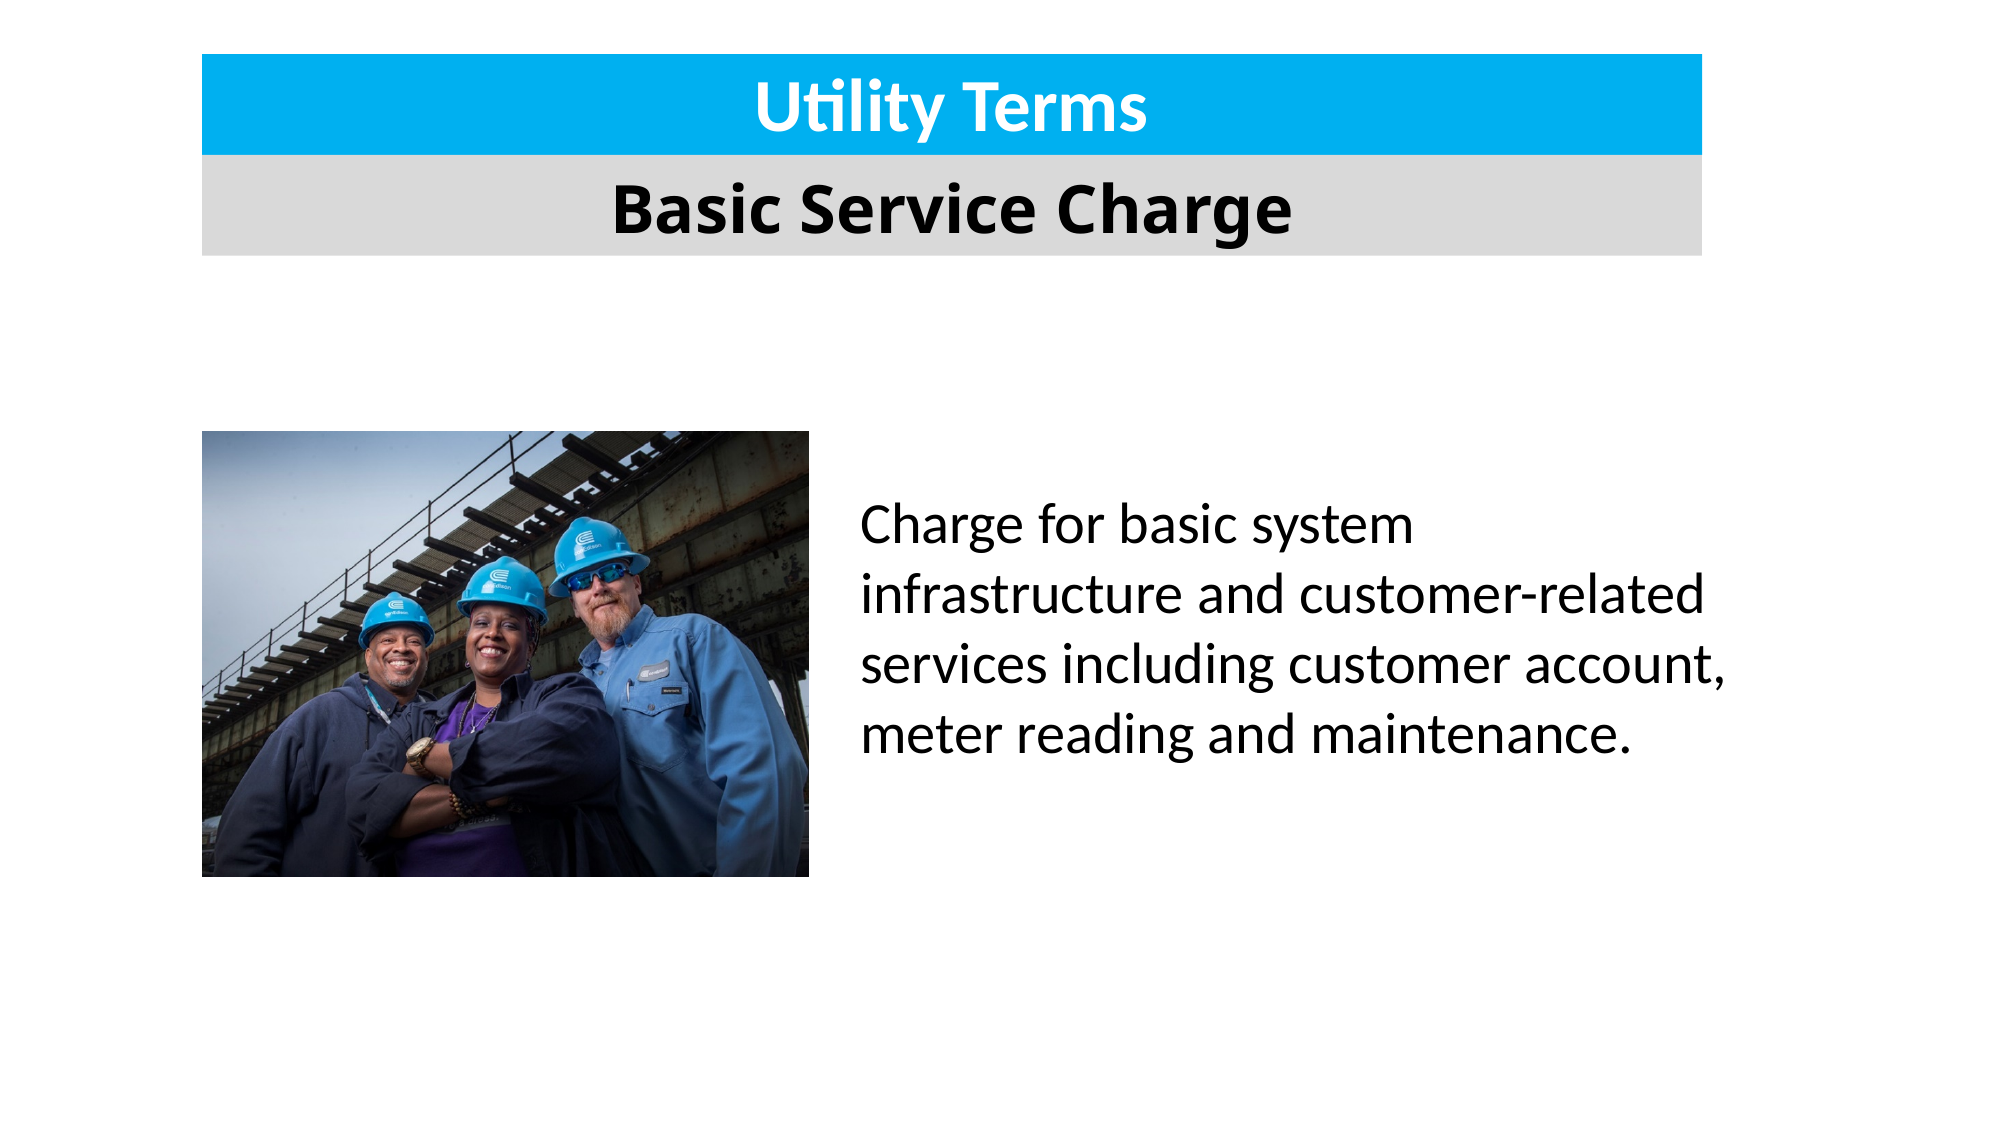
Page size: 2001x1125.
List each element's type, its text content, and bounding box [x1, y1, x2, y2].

title Utility Terms [202, 54, 1703, 155]
text_box Charge for basic system infrastructure and customer-related services including customer account, meter reading and maintenance. [845, 477, 1756, 773]
picture [202, 431, 809, 877]
text_box Basic Service Charge [202, 154, 1702, 256]
